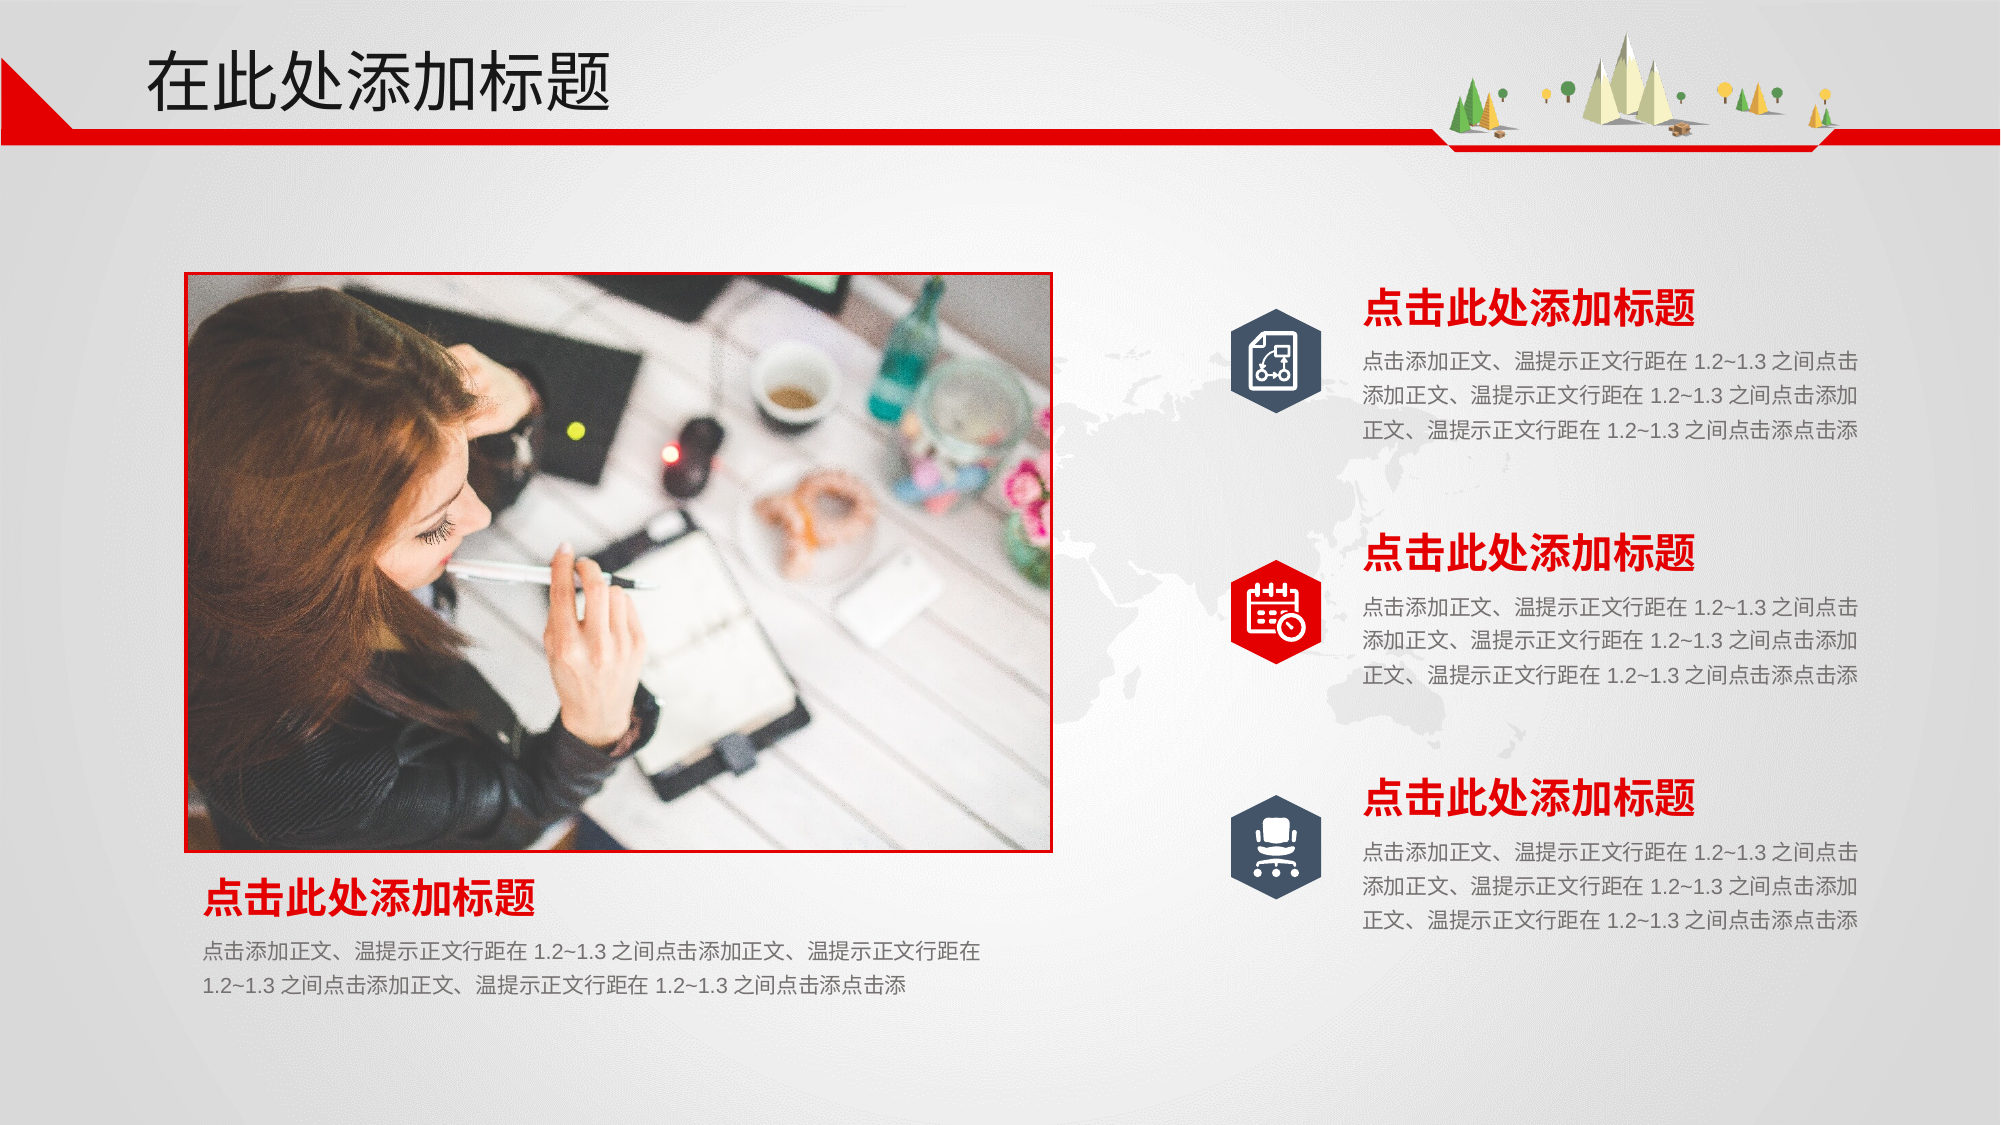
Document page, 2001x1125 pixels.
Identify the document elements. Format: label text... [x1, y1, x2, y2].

picture [0, 0, 2000, 1125]
text_box 在此处添加标题 [130, 32, 628, 127]
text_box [1231, 308, 1322, 414]
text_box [1347, 274, 1875, 452]
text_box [1231, 559, 1322, 665]
text_box 点击此处添加标题 [187, 864, 560, 929]
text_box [1231, 794, 1322, 900]
text_box 点击添加正文、温提示正文行距在1.2~1.3之间点击添加正文、温提示正文行距在1.2~1.3之间点击添加正文、温提示正文行距在1.2~1.3之间点击添点击添 [187, 922, 1050, 1006]
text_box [1347, 519, 1875, 697]
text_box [1347, 764, 1875, 942]
